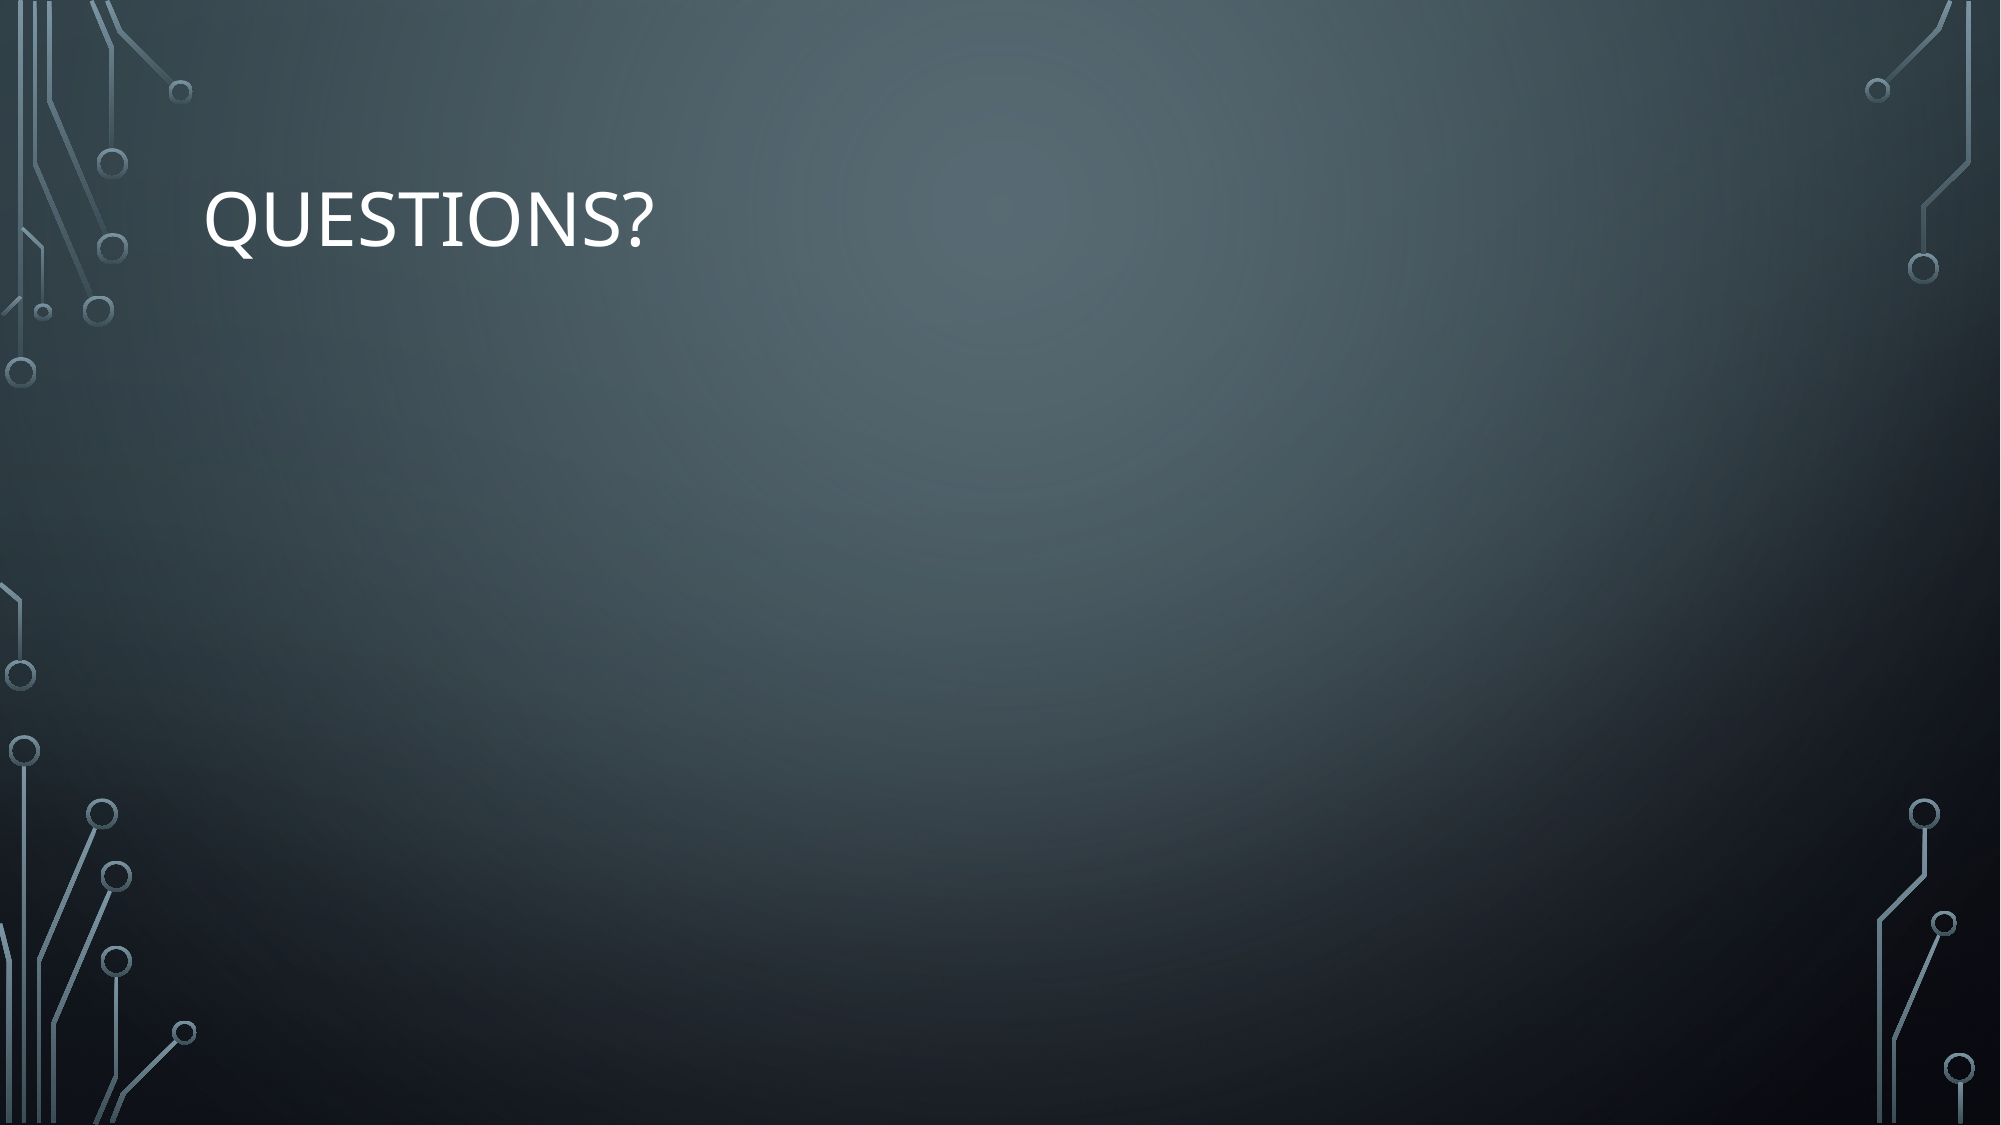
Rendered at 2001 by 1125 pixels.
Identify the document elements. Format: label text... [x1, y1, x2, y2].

title Questions? [187, 101, 1813, 344]
